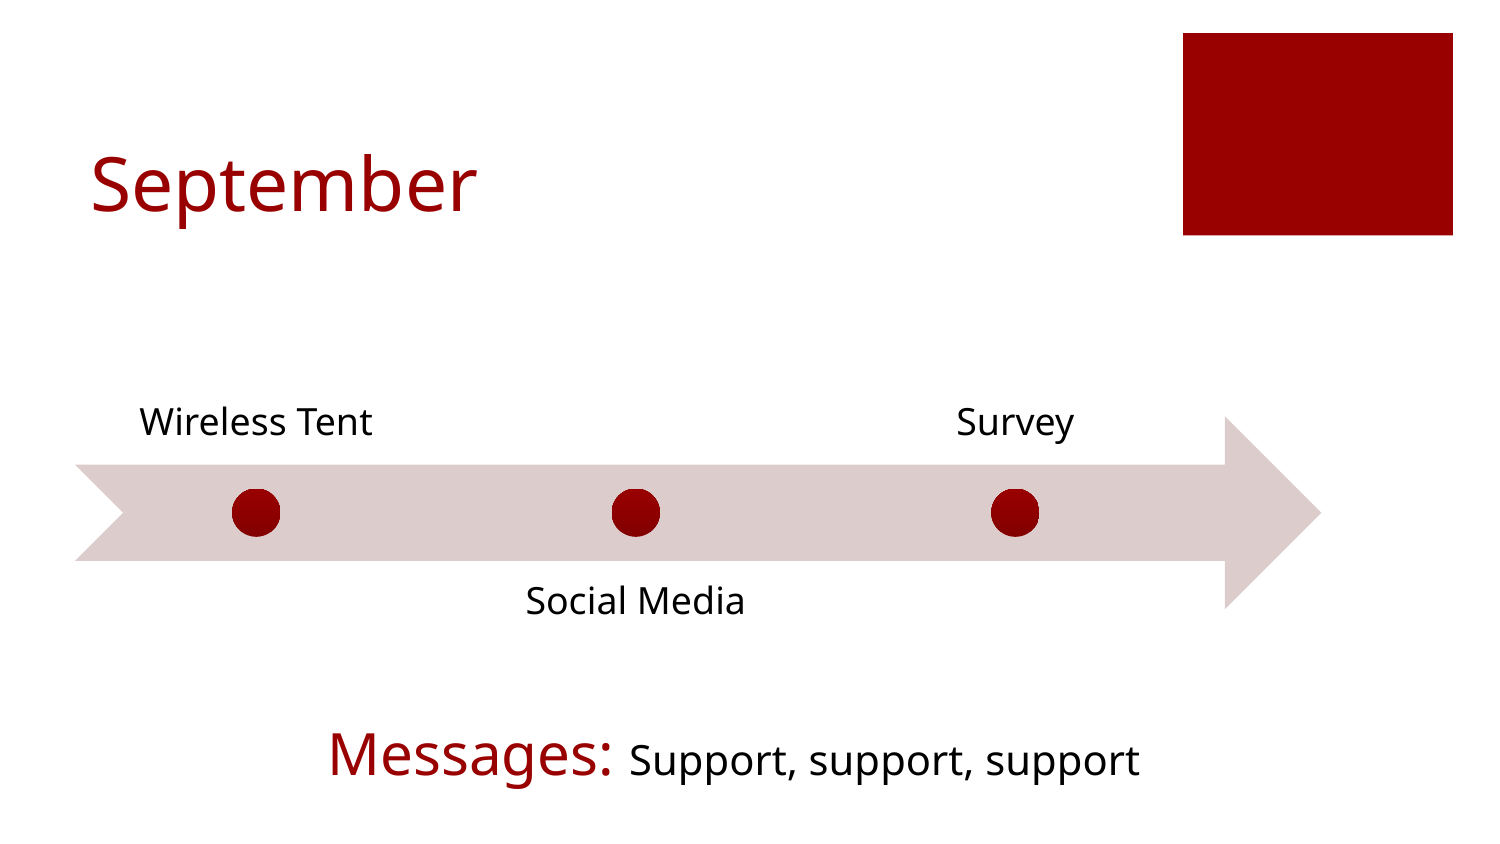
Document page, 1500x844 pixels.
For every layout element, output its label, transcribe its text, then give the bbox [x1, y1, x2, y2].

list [74, 271, 1322, 755]
text_box Messages: Support, support, support [69, 691, 1420, 814]
title September [75, 92, 1143, 234]
